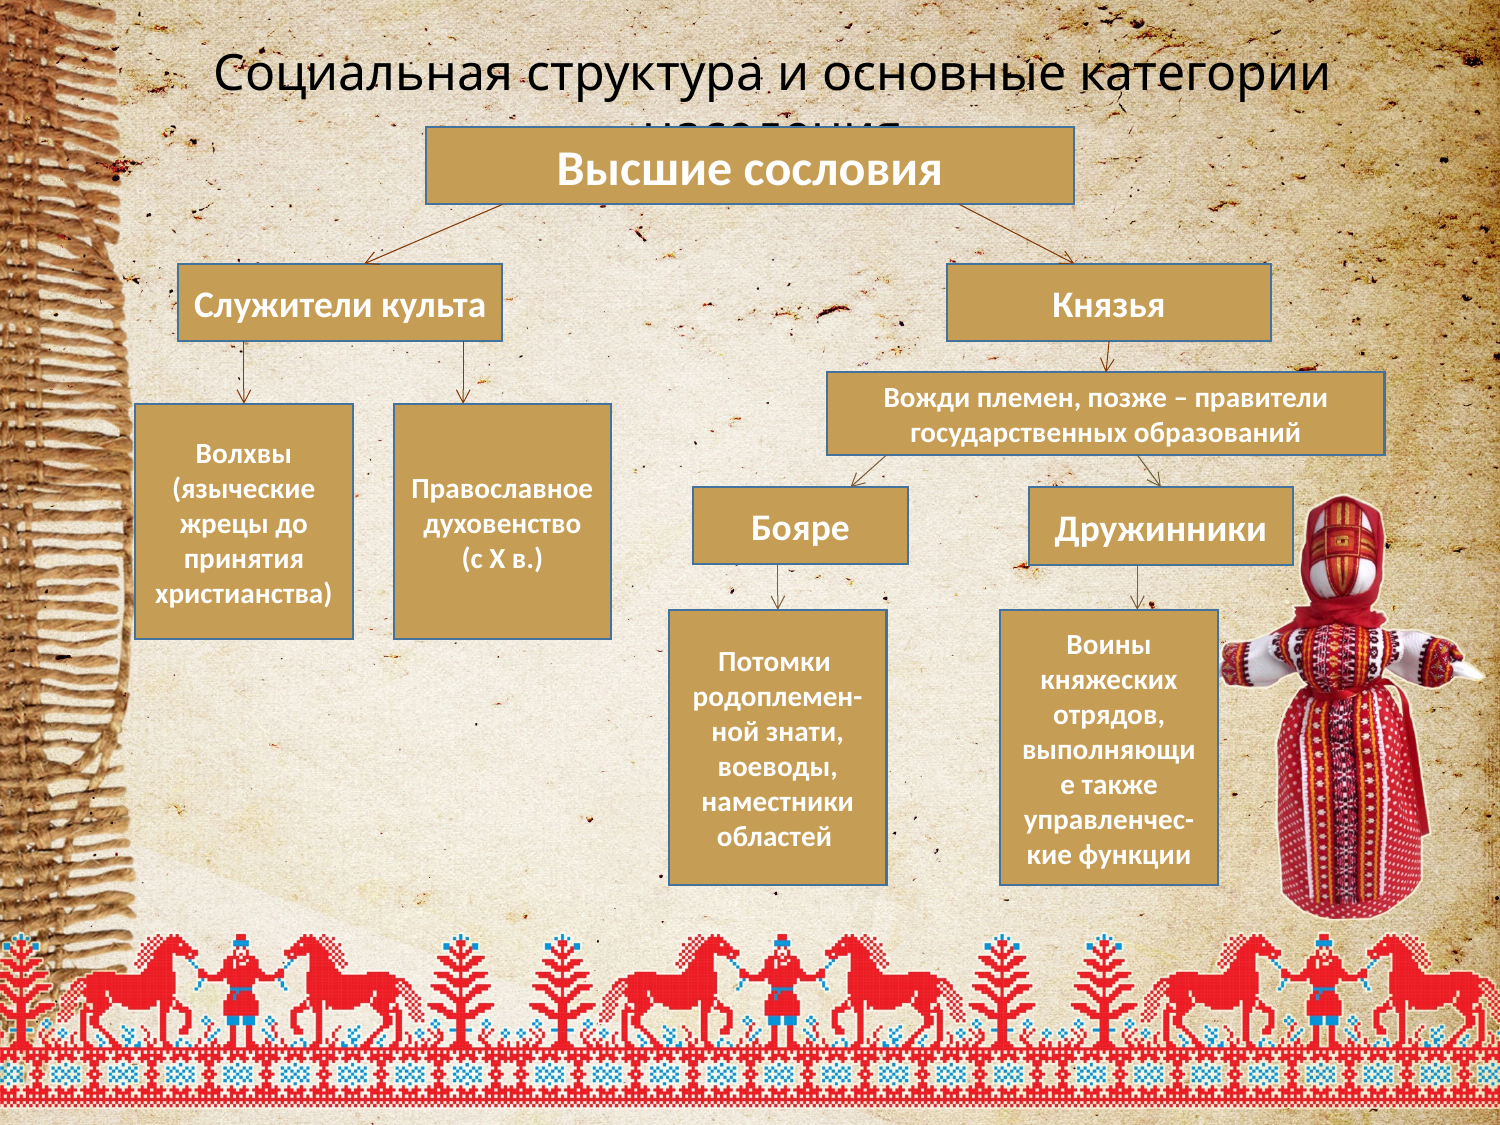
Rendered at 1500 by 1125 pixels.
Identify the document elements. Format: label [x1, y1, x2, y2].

text_box [364, 204, 503, 264]
text_box [1137, 454, 1161, 488]
text_box [1105, 341, 1110, 373]
picture [0, 0, 1500, 1125]
text_box [850, 454, 887, 488]
text_box [959, 204, 1075, 264]
